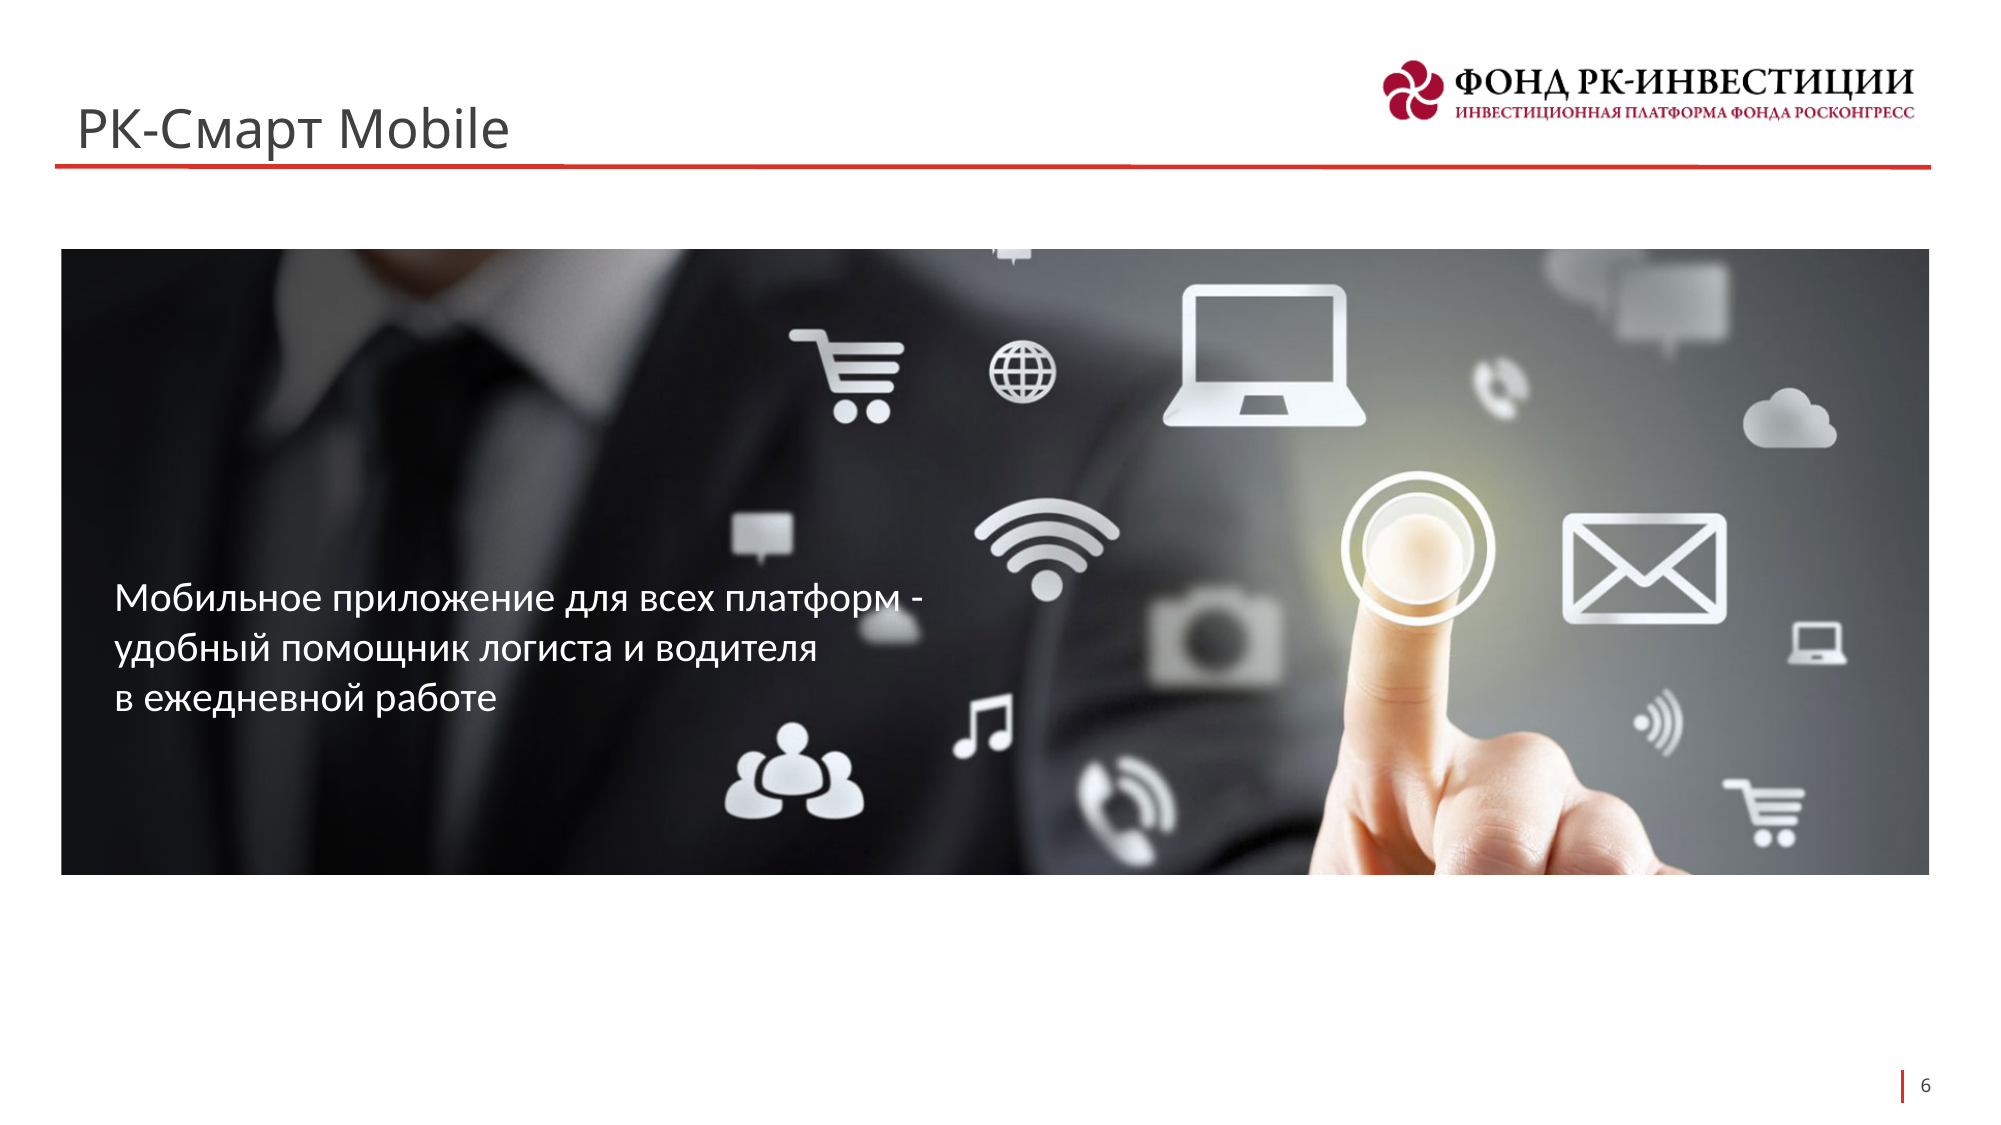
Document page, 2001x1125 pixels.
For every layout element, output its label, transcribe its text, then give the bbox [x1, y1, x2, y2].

picture [61, 249, 1930, 875]
picture [1886, 46, 1932, 133]
title РК-Смарт Mobile [61, 18, 1886, 168]
